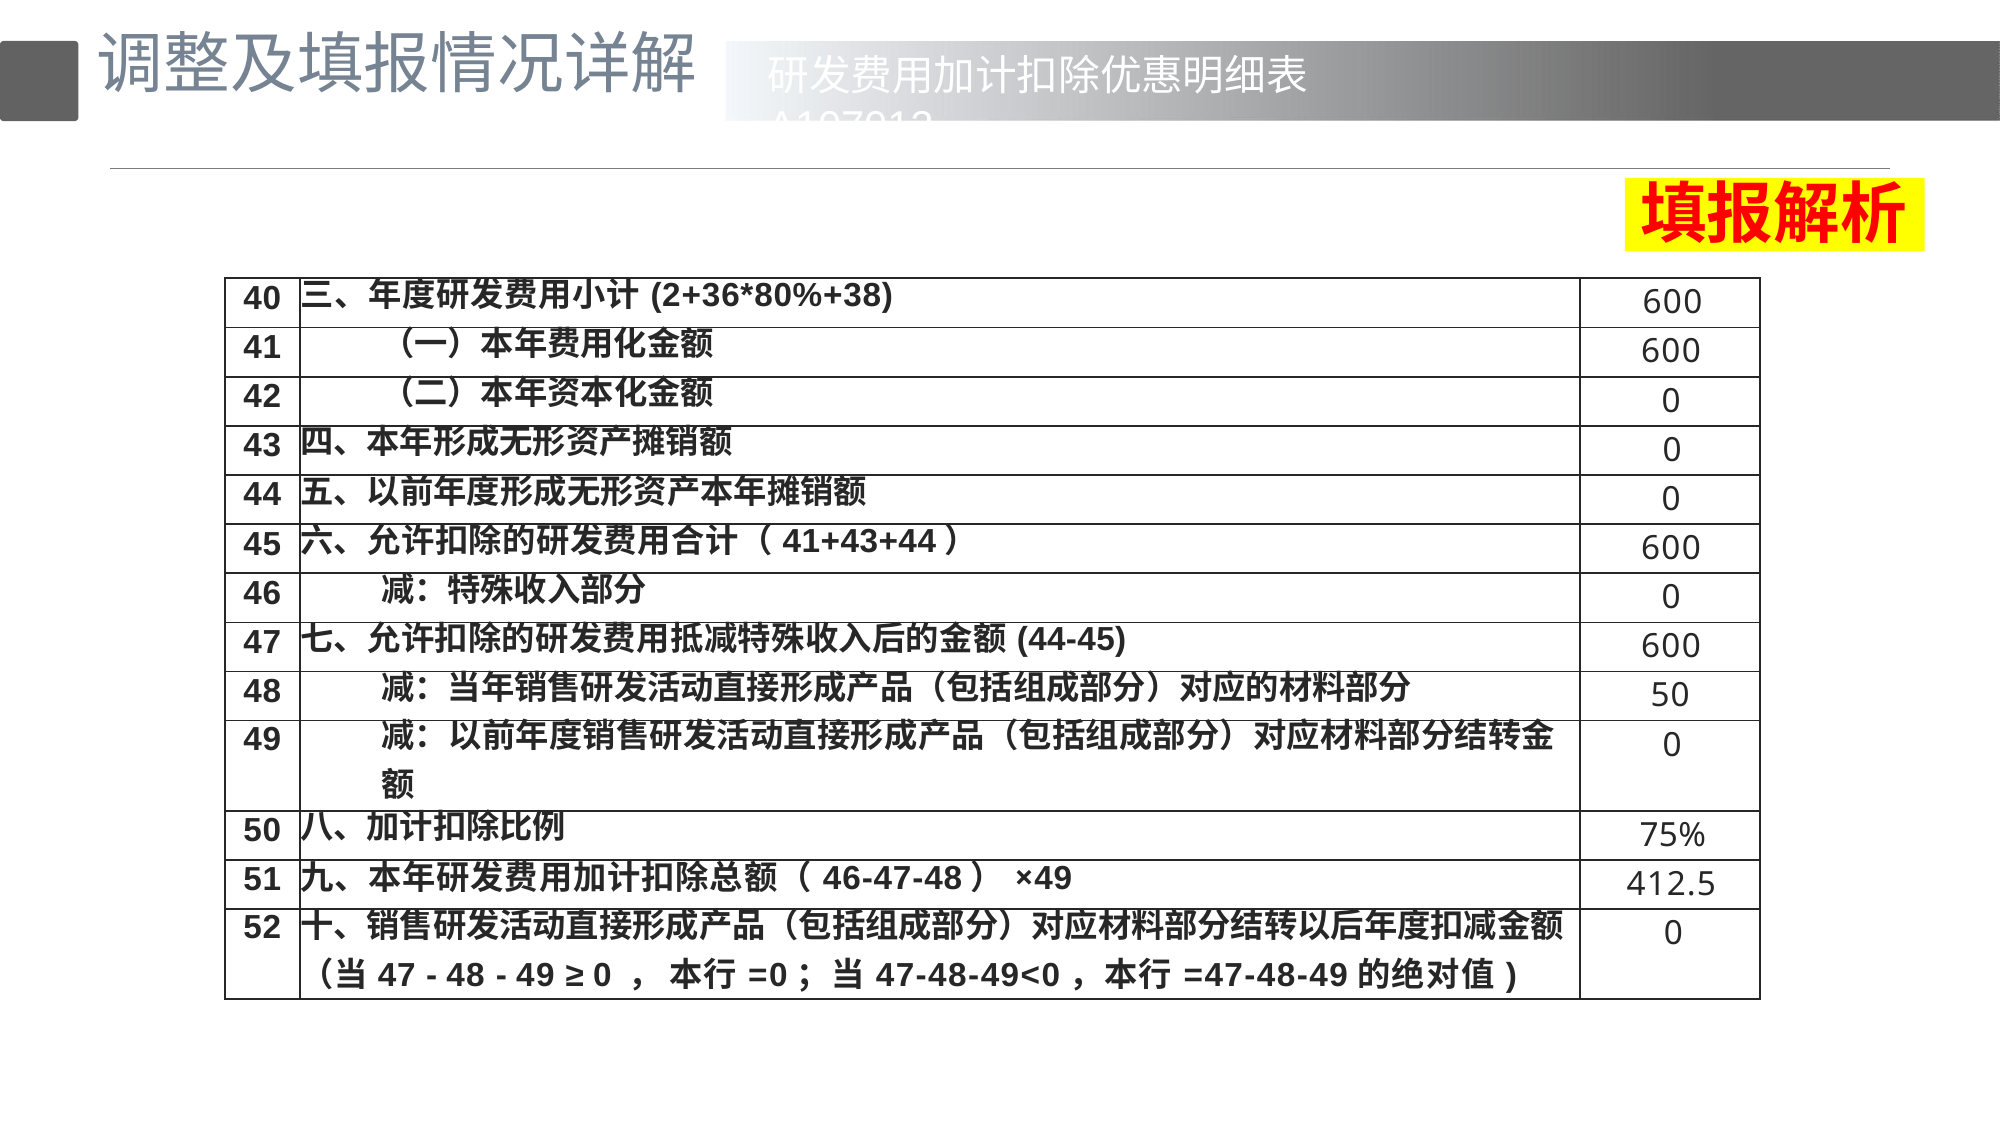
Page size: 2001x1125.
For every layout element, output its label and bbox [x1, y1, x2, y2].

table_cell [1581, 812, 1759, 859]
table_cell [301, 672, 1579, 720]
text_box [1906, 41, 2000, 121]
table_cell [1581, 721, 1759, 810]
table_cell [301, 574, 1579, 622]
table_cell [226, 328, 299, 376]
table_cell [301, 861, 1579, 908]
table_cell [1581, 574, 1759, 622]
table_cell [301, 328, 1579, 376]
table_cell [226, 525, 299, 572]
table_cell [226, 574, 299, 622]
table_cell [1581, 910, 1759, 998]
table_cell [1581, 672, 1759, 720]
table_header [226, 279, 299, 327]
table_cell [226, 672, 299, 720]
table_cell [226, 812, 299, 859]
text_box [765, 48, 1476, 149]
table_cell [301, 812, 1579, 859]
table_cell [301, 721, 1579, 810]
table_cell [1581, 328, 1759, 376]
table_cell [226, 861, 299, 908]
table_header [301, 279, 1579, 327]
table_cell [301, 378, 1579, 425]
table_cell [1581, 476, 1759, 523]
table_cell [301, 623, 1579, 671]
table_cell [1581, 861, 1759, 908]
table_cell [226, 378, 299, 425]
table_cell [226, 476, 299, 523]
table_cell [226, 910, 299, 998]
table_cell [301, 910, 1579, 998]
table_cell [1581, 427, 1759, 474]
text_box [0, 40, 79, 122]
table_cell [226, 427, 299, 474]
table_cell [1581, 378, 1759, 425]
table_cell [301, 525, 1579, 572]
table_cell [1581, 525, 1759, 572]
table_header [1581, 279, 1759, 327]
table_cell [1581, 623, 1759, 671]
text_box [1624, 177, 1925, 252]
title [94, 21, 1906, 210]
table_cell [301, 476, 1579, 523]
table_cell [226, 623, 299, 671]
table_cell [301, 427, 1579, 474]
table_cell [226, 721, 299, 810]
